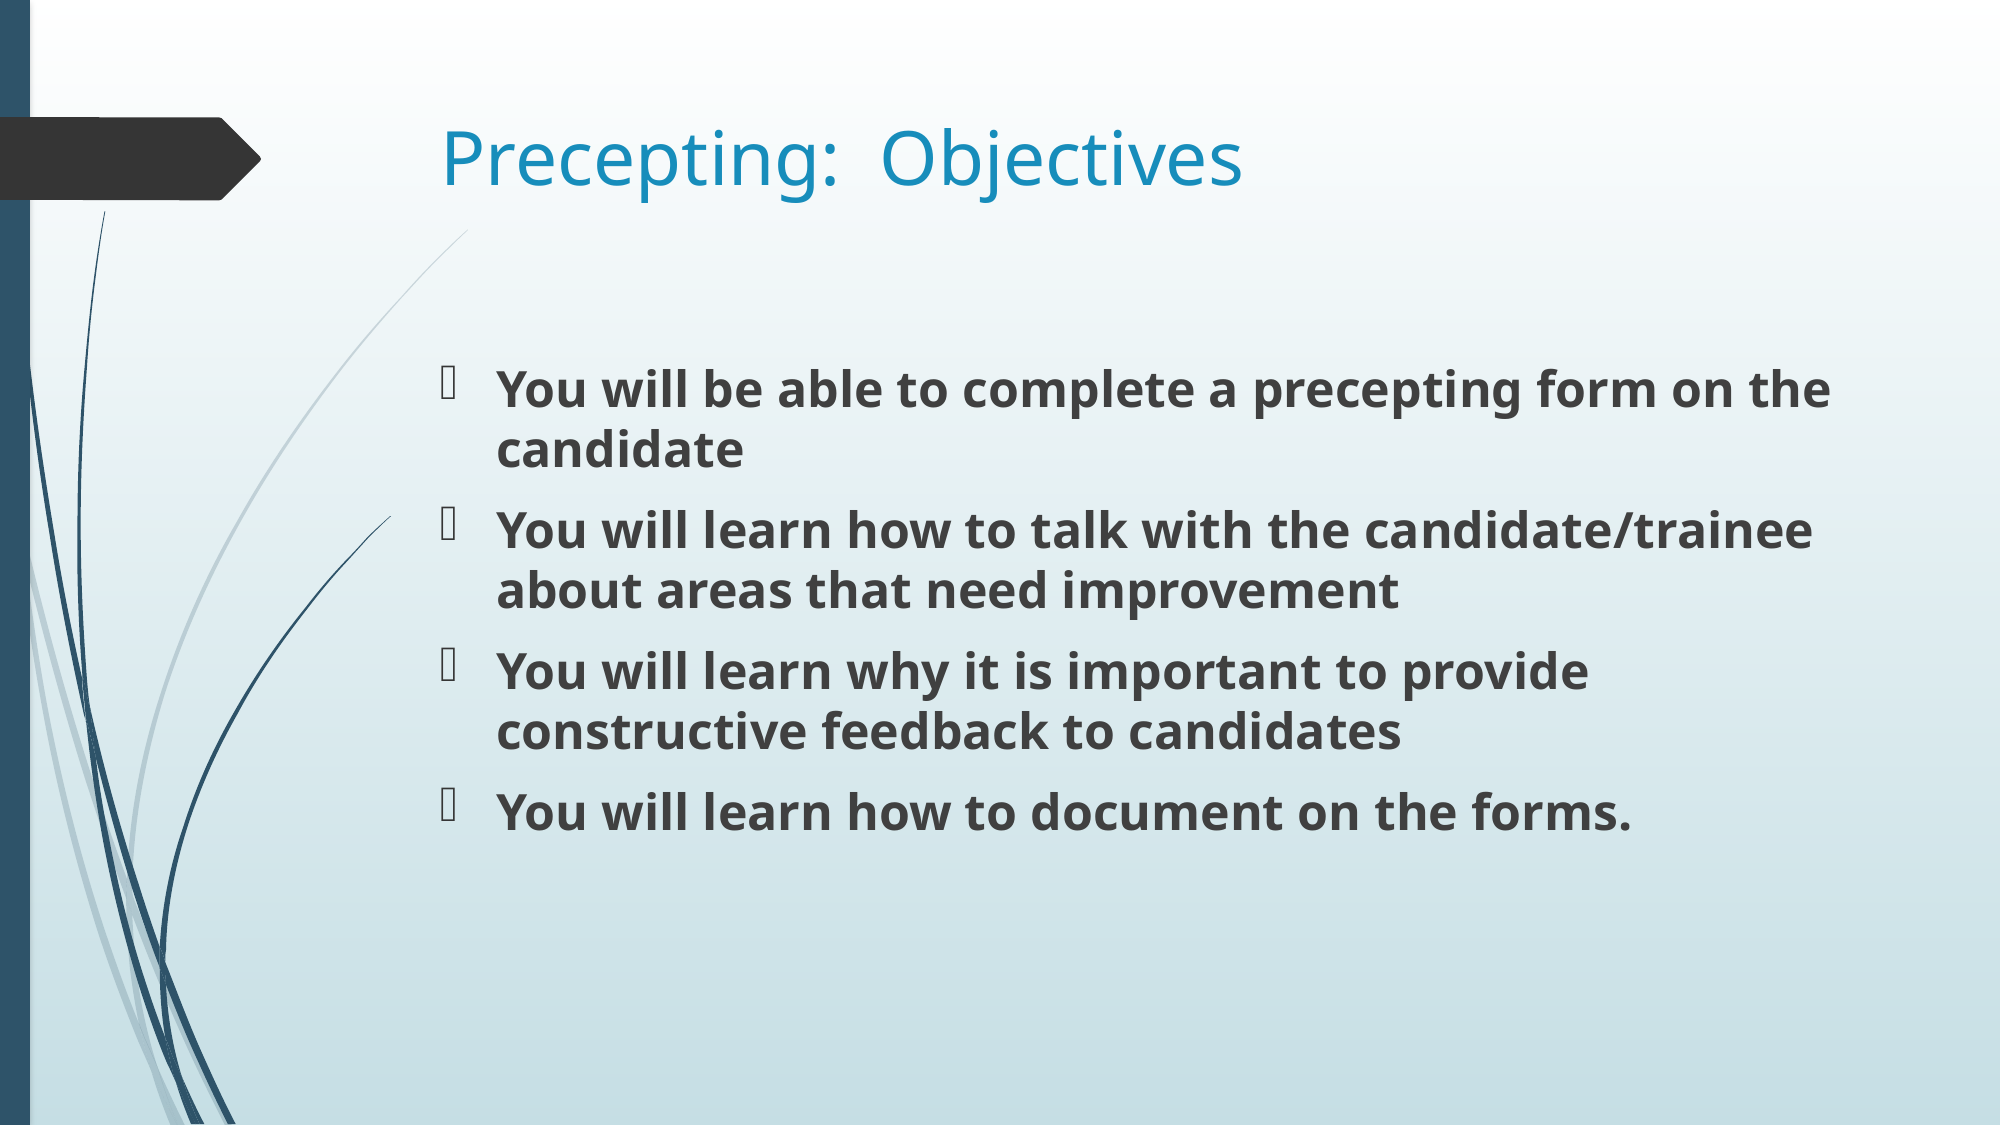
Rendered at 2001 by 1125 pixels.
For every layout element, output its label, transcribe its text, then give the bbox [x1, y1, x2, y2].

list You will be able to complete a precepting form on the candidate You will learn how to talk with the candidate/trainee about areas that need improvement You will learn why it is important to provide constructive feedback to candidates You will learn how to document on the forms. [424, 350, 1888, 970]
title Precepting: Objectives [425, 102, 1888, 313]
